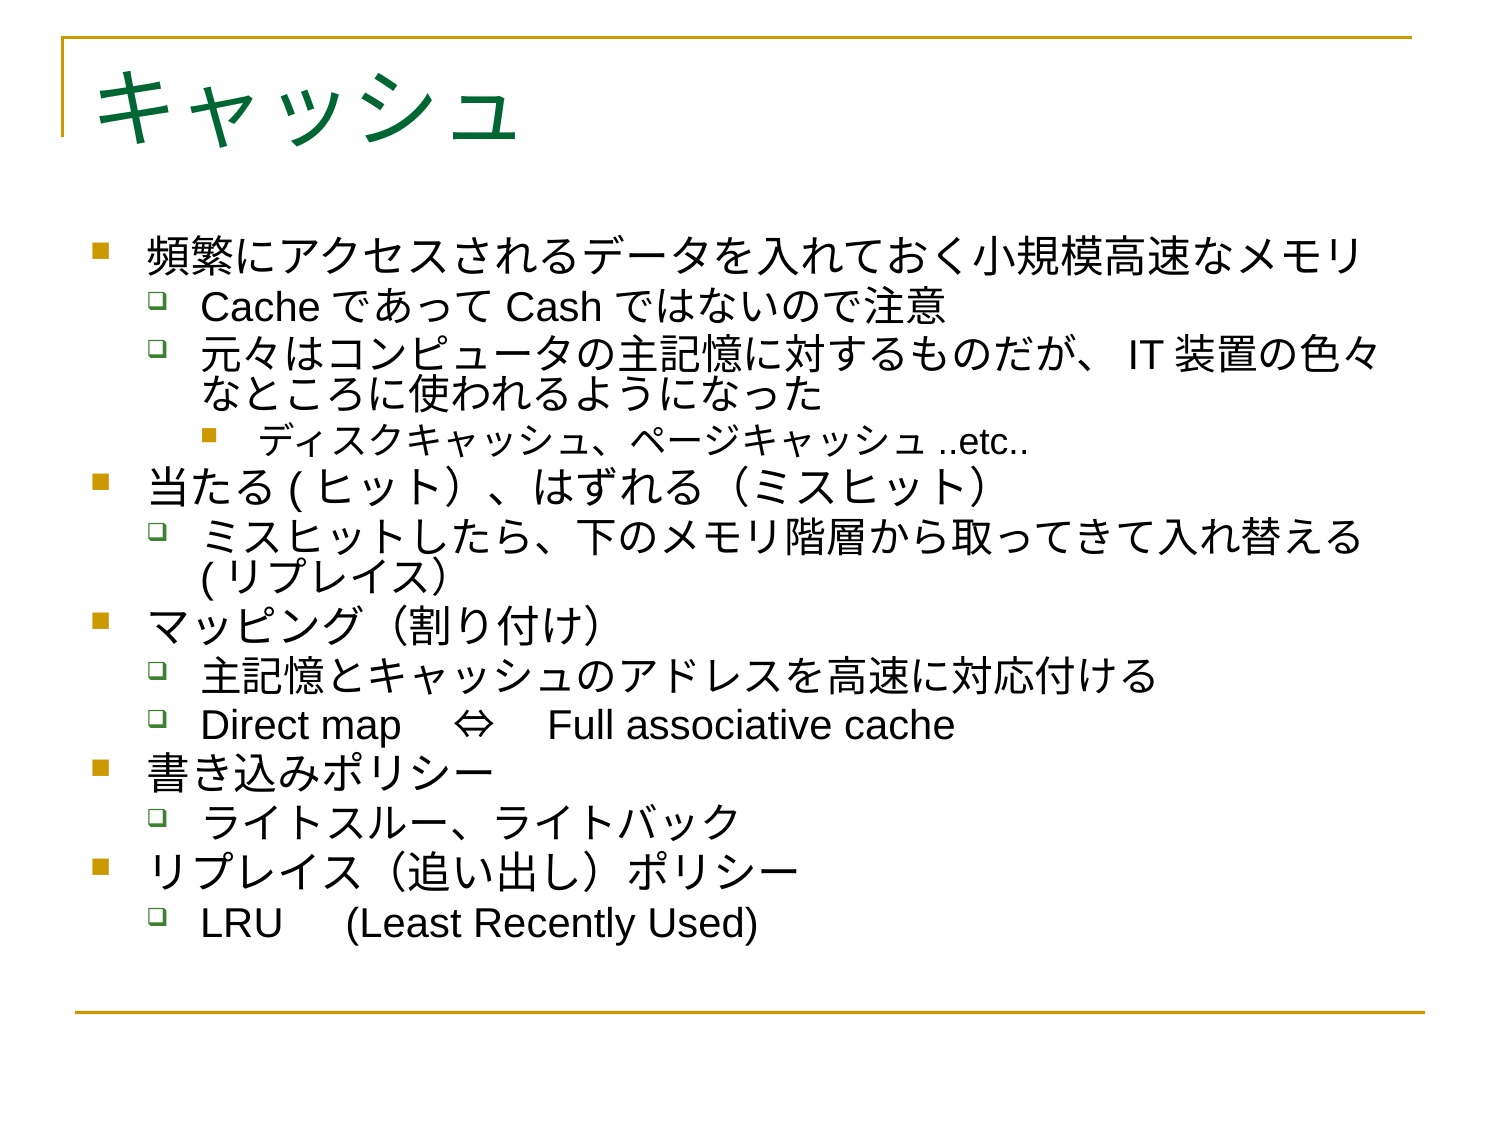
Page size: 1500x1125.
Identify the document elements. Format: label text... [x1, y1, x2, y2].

title キャッシュ [75, 45, 1425, 231]
list 頻繁にアクセスされるデータを入れておく小規模高速なメモリ CacheであってCashではないので注意 元々はコンピュータの主記憶に対するものだが、IT装置の色々なところに使われるようになった ディスクキャッシュ、ページキャッシュ..etc.. 当たる(ヒット）、はずれる（ミスヒット） ミスヒットしたら、下のメモリ階層から取ってきて入れ替える(リプレイス） マッピング（割り付け） 主記憶とキャッシュのアドレスを高速に対応付ける Direct map ⇔ Full associative cache 書き込みポリシー ライトスルー、ライトバック リプレイス（追い出し）ポリシー LRU (Least Recently Used) [75, 231, 1425, 975]
